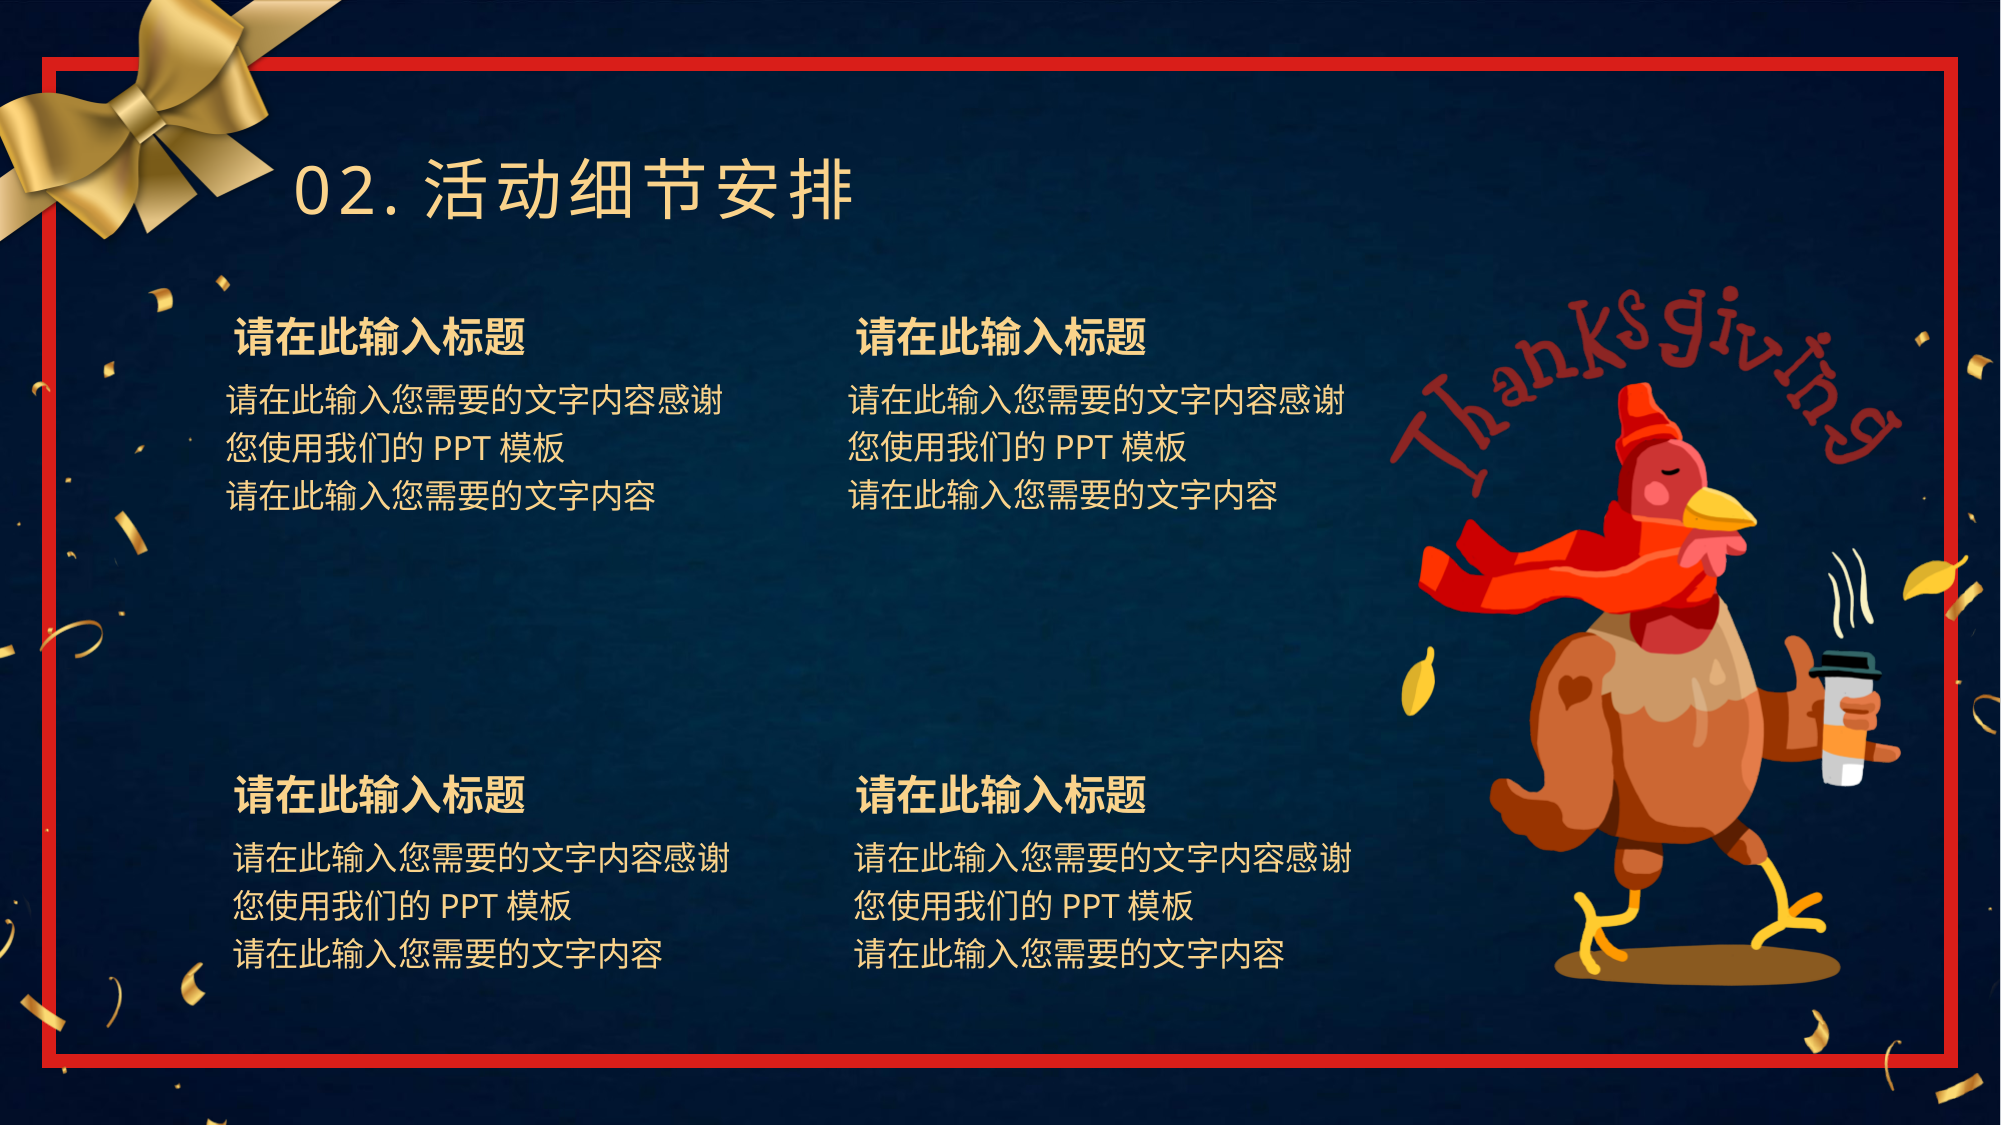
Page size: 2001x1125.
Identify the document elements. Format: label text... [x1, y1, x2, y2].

text_box 请在此输入您需要的文字内容感谢您使用我们的PPT模板 请在此输入您需要的文字内容 [838, 821, 1371, 981]
text_box 02.活动细节安排 [279, 85, 910, 236]
text_box 请在此输入标题 [218, 303, 541, 363]
text_box 请在此输入您需要的文字内容感谢您使用我们的PPT模板 请在此输入您需要的文字内容 [217, 821, 749, 981]
text_box 请在此输入您需要的文字内容感谢您使用我们的PPT模板 请在此输入您需要的文字内容 [210, 363, 742, 523]
picture [0, 0, 2001, 1125]
text_box 请在此输入您需要的文字内容感谢您使用我们的PPT模板 请在此输入您需要的文字内容 [832, 363, 1364, 522]
text_box 请在此输入标题 [840, 303, 1163, 363]
text_box 请在此输入标题 [218, 761, 541, 821]
text_box 请在此输入标题 [840, 761, 1163, 821]
